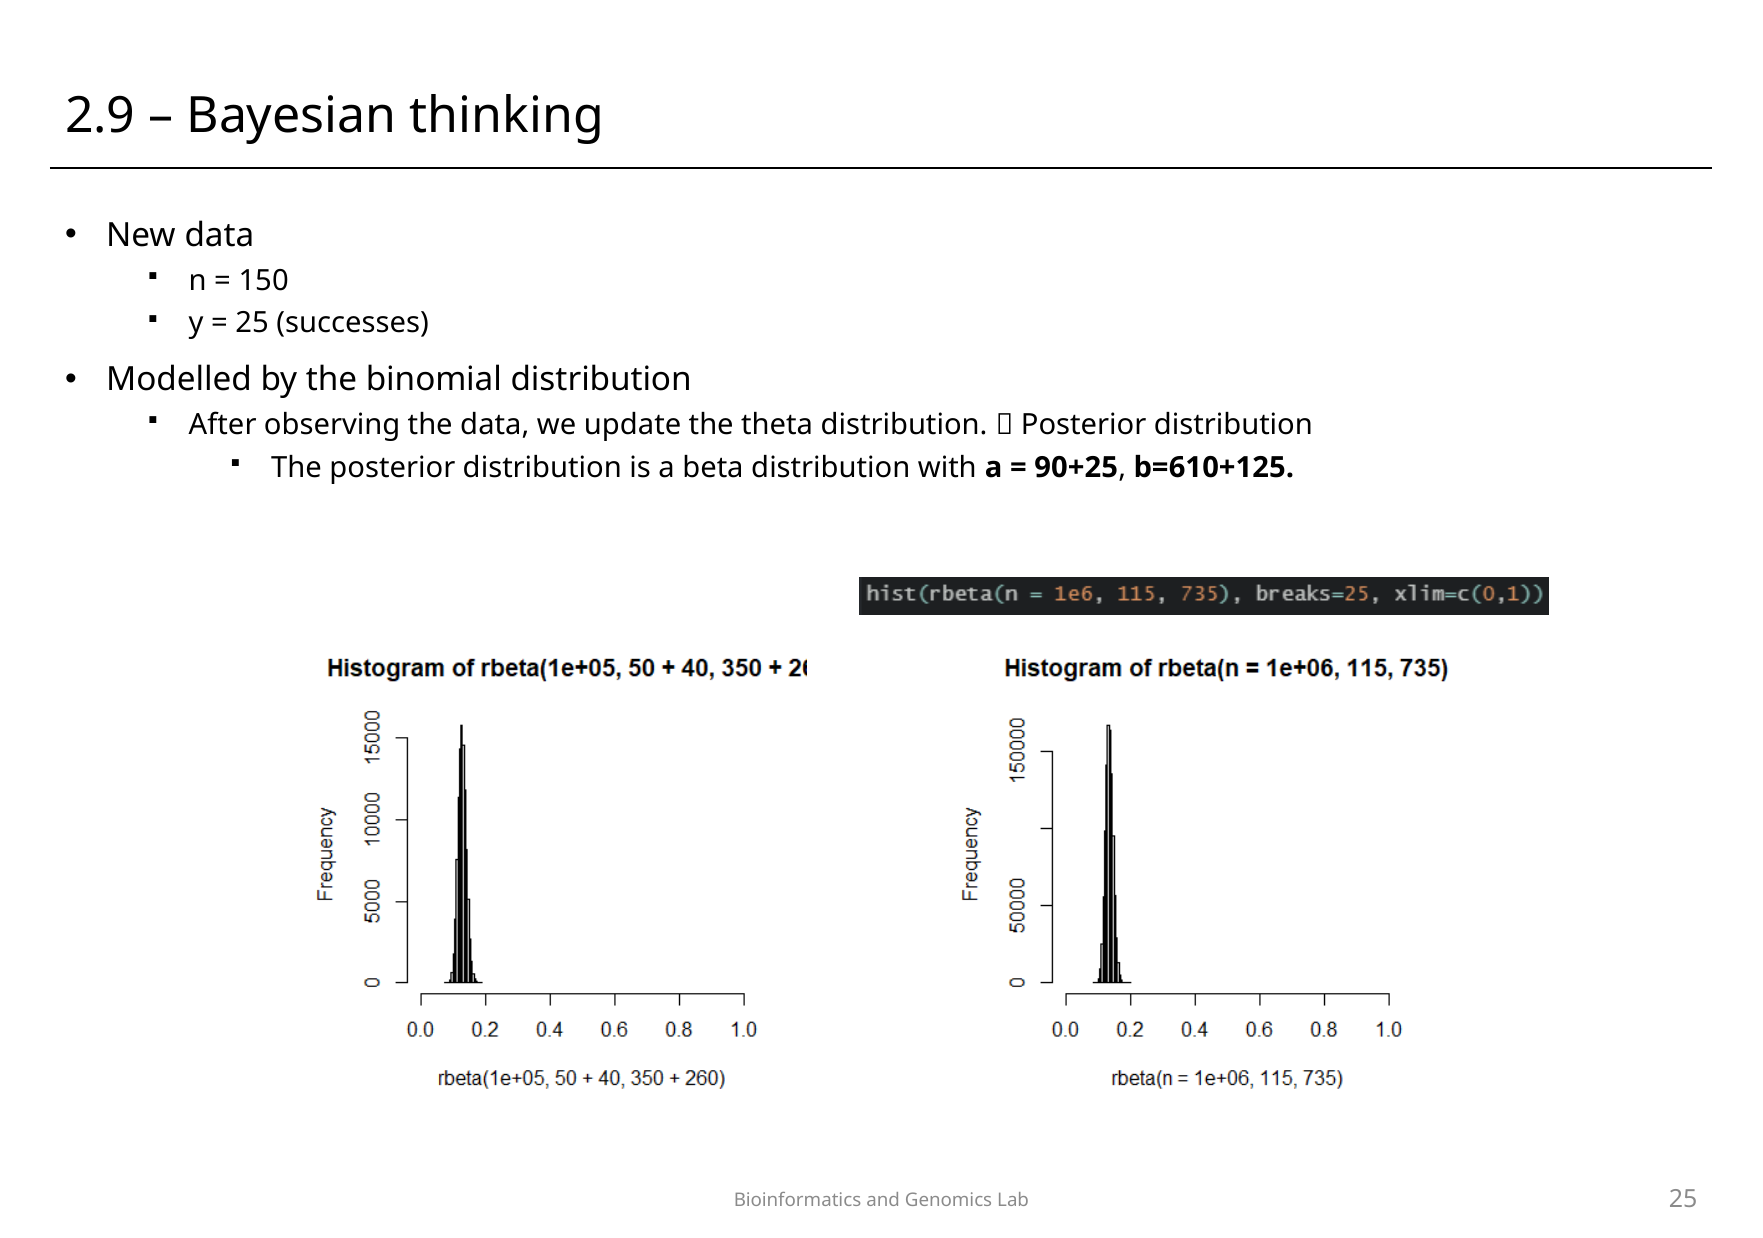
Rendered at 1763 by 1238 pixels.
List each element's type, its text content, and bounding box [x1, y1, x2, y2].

picture [858, 577, 1549, 615]
picture [310, 618, 807, 1115]
title 2.9 – Bayesian thinking [50, 65, 1713, 167]
list New data n = 150 y = 25 (successes) Modelled by the binomial distribution After observing the data, we update the theta distribution.  Posterior distribution The posterior distribution is a beta distribution with a = 90+25, b=610+125. [50, 210, 1713, 1175]
picture [955, 618, 1452, 1115]
slide_number 25 [1557, 1185, 1713, 1213]
